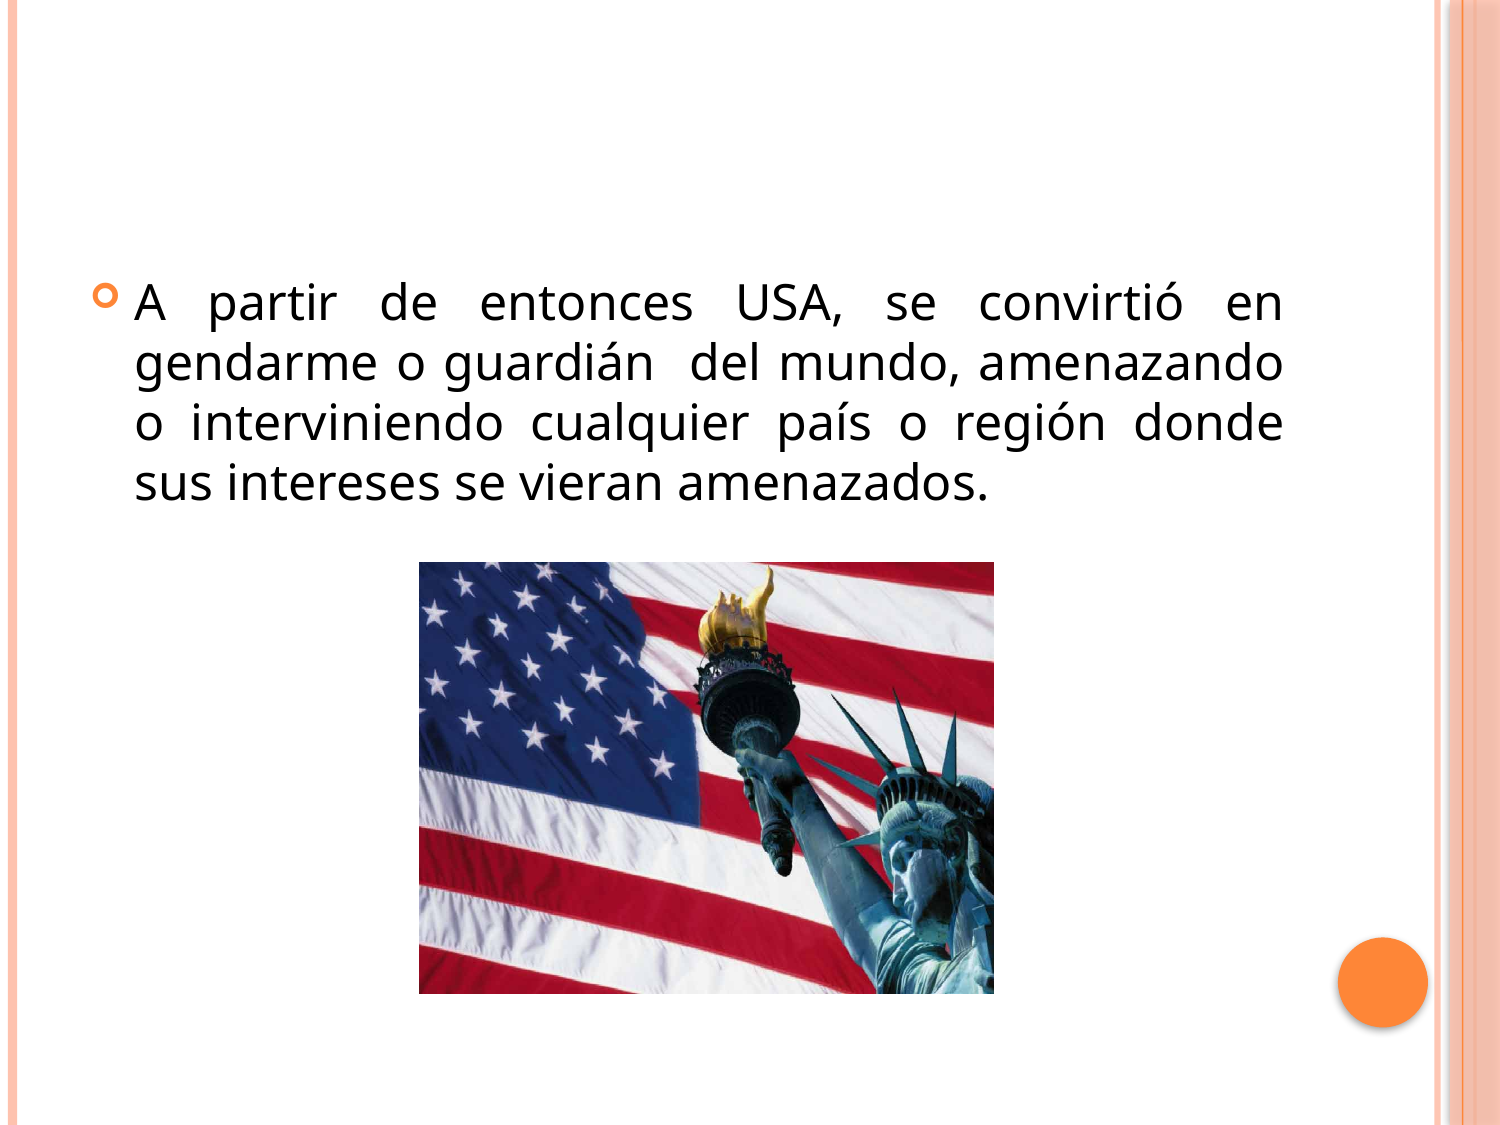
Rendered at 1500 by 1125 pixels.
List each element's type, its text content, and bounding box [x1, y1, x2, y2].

list A partir de entonces USA, se convirtió en gendarme o guardián del mundo, amenazando o interviniendo cualquier país o región donde sus intereses se vieran amenazados. [75, 262, 1300, 1062]
picture [418, 561, 995, 995]
